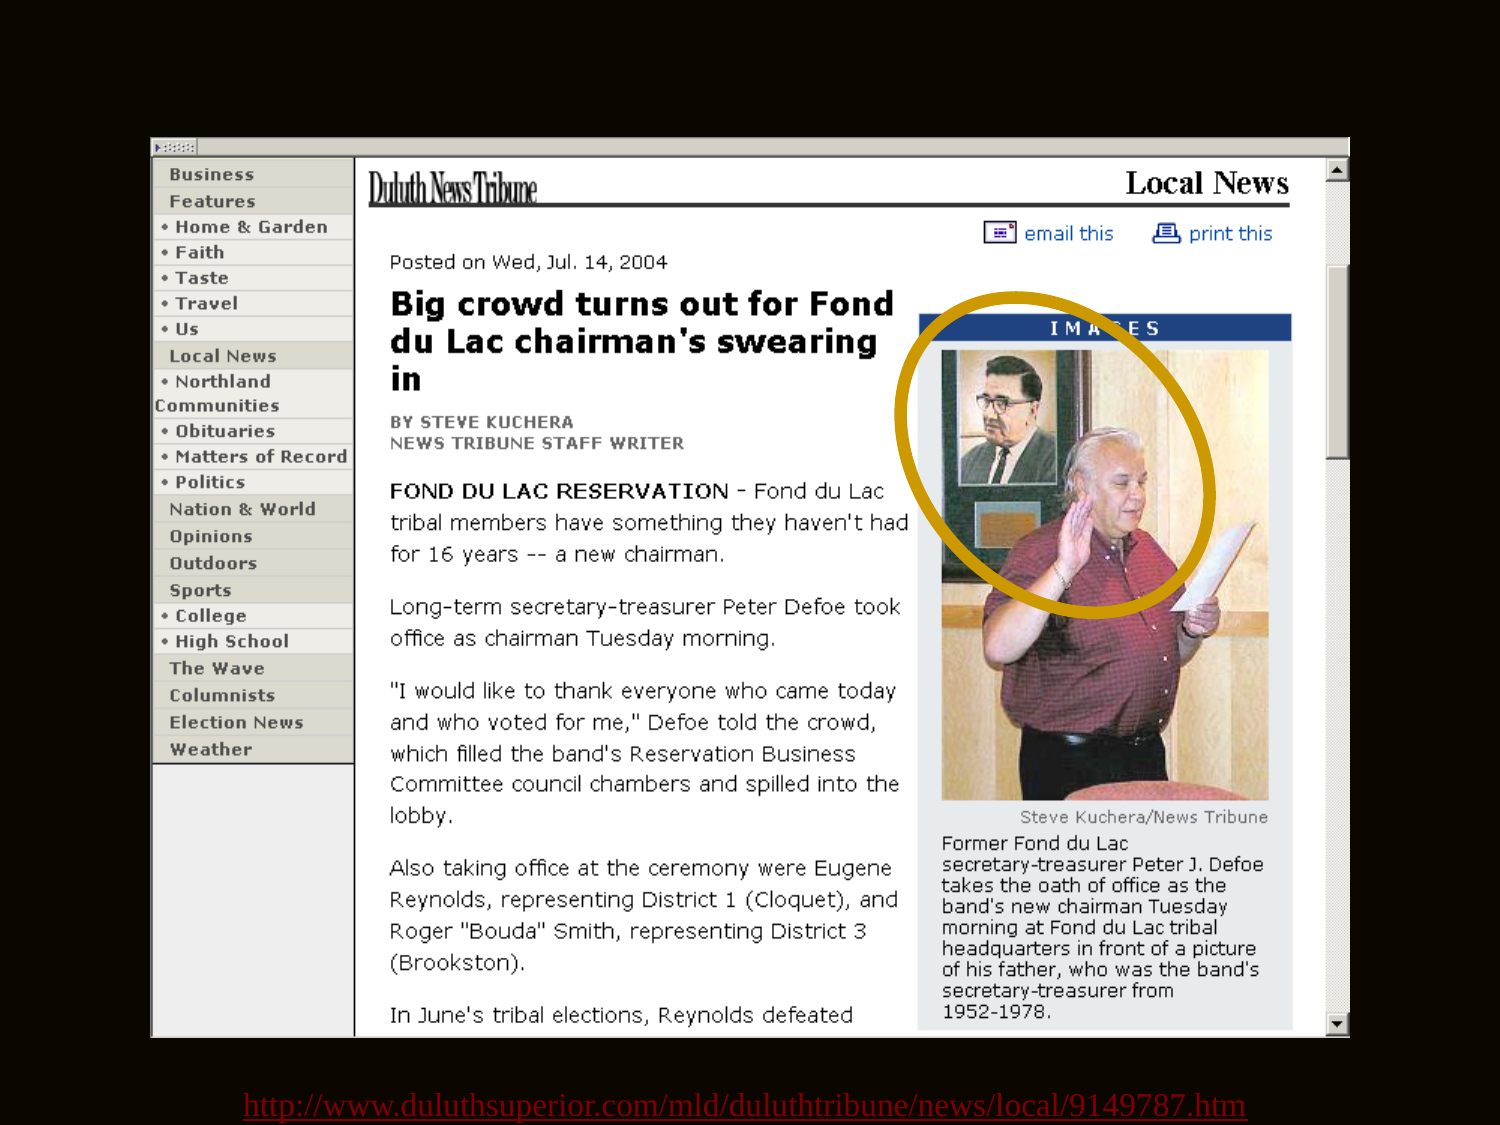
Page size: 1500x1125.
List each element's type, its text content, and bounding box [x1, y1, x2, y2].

text_box http://www.duluthsuperior.com/mld/duluthtribune/news/local/9149787.htm [228, 1075, 1263, 1125]
picture [149, 137, 1351, 1038]
